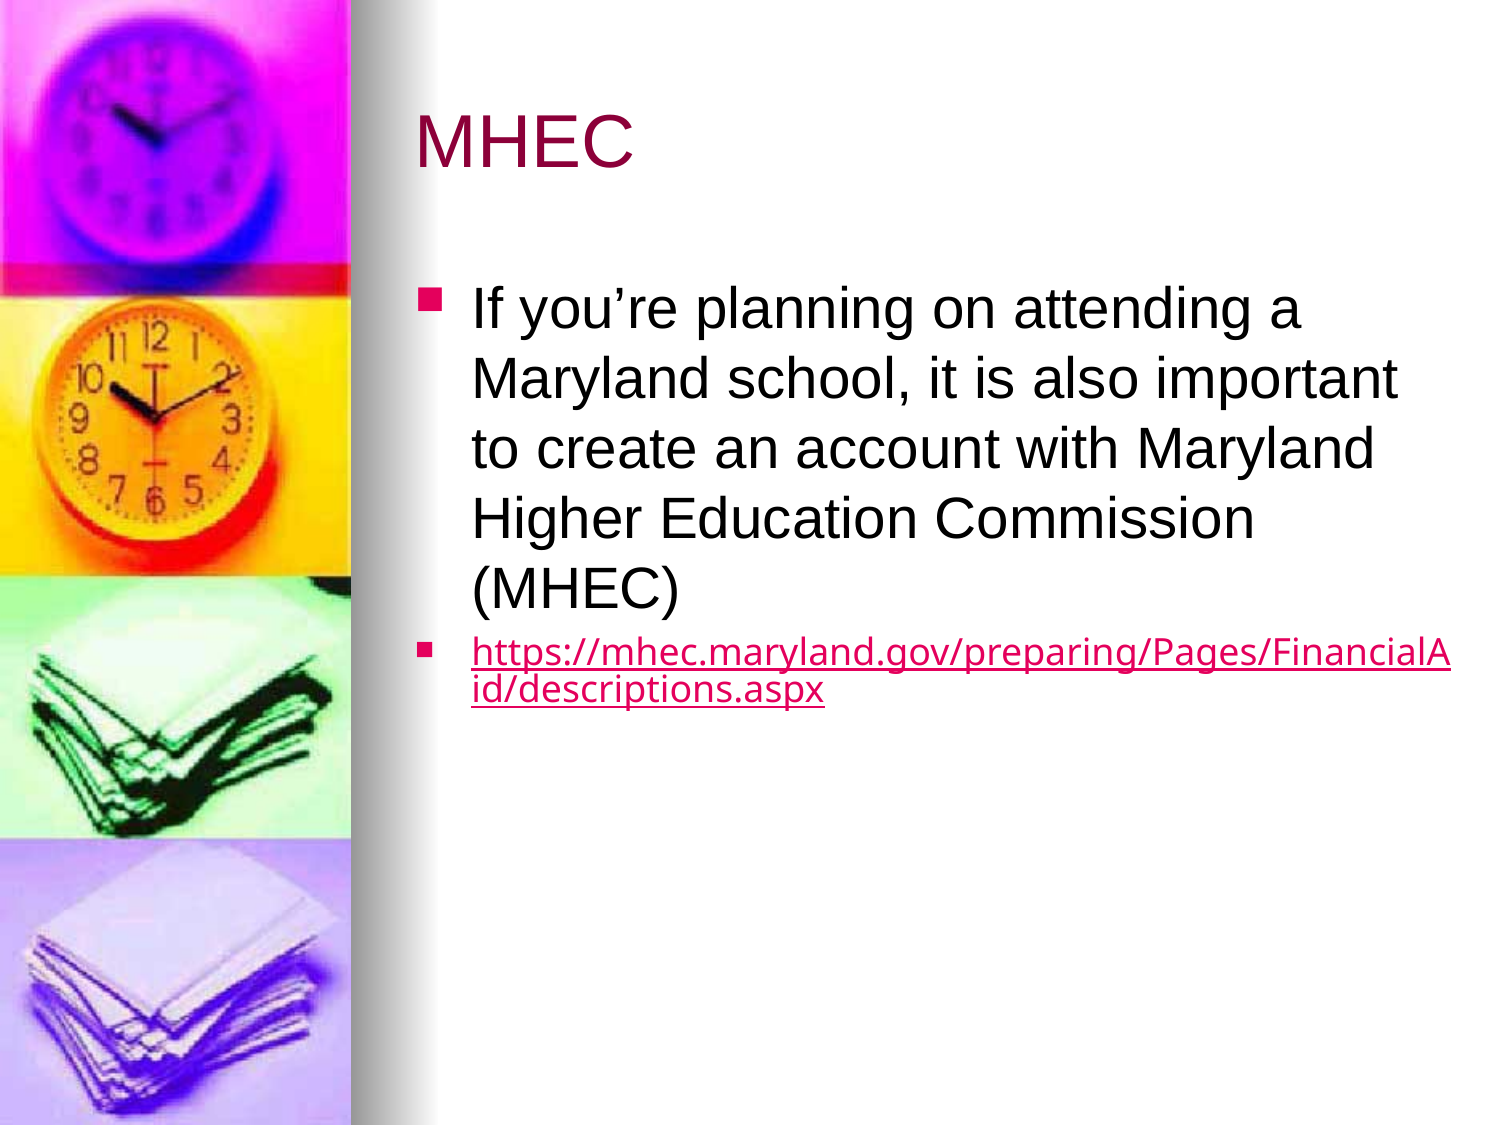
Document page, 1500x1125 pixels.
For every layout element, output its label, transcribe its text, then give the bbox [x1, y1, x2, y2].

picture [0, 0, 351, 1125]
list If you’re planning on attending a Maryland school, it is also important to create an account with Maryland Higher Education Commission (MHEC) https://mhec.maryland.gov/preparing/Pages/FinancialAid/descriptions.aspx [399, 262, 1476, 938]
title MHEC [399, 37, 1451, 238]
